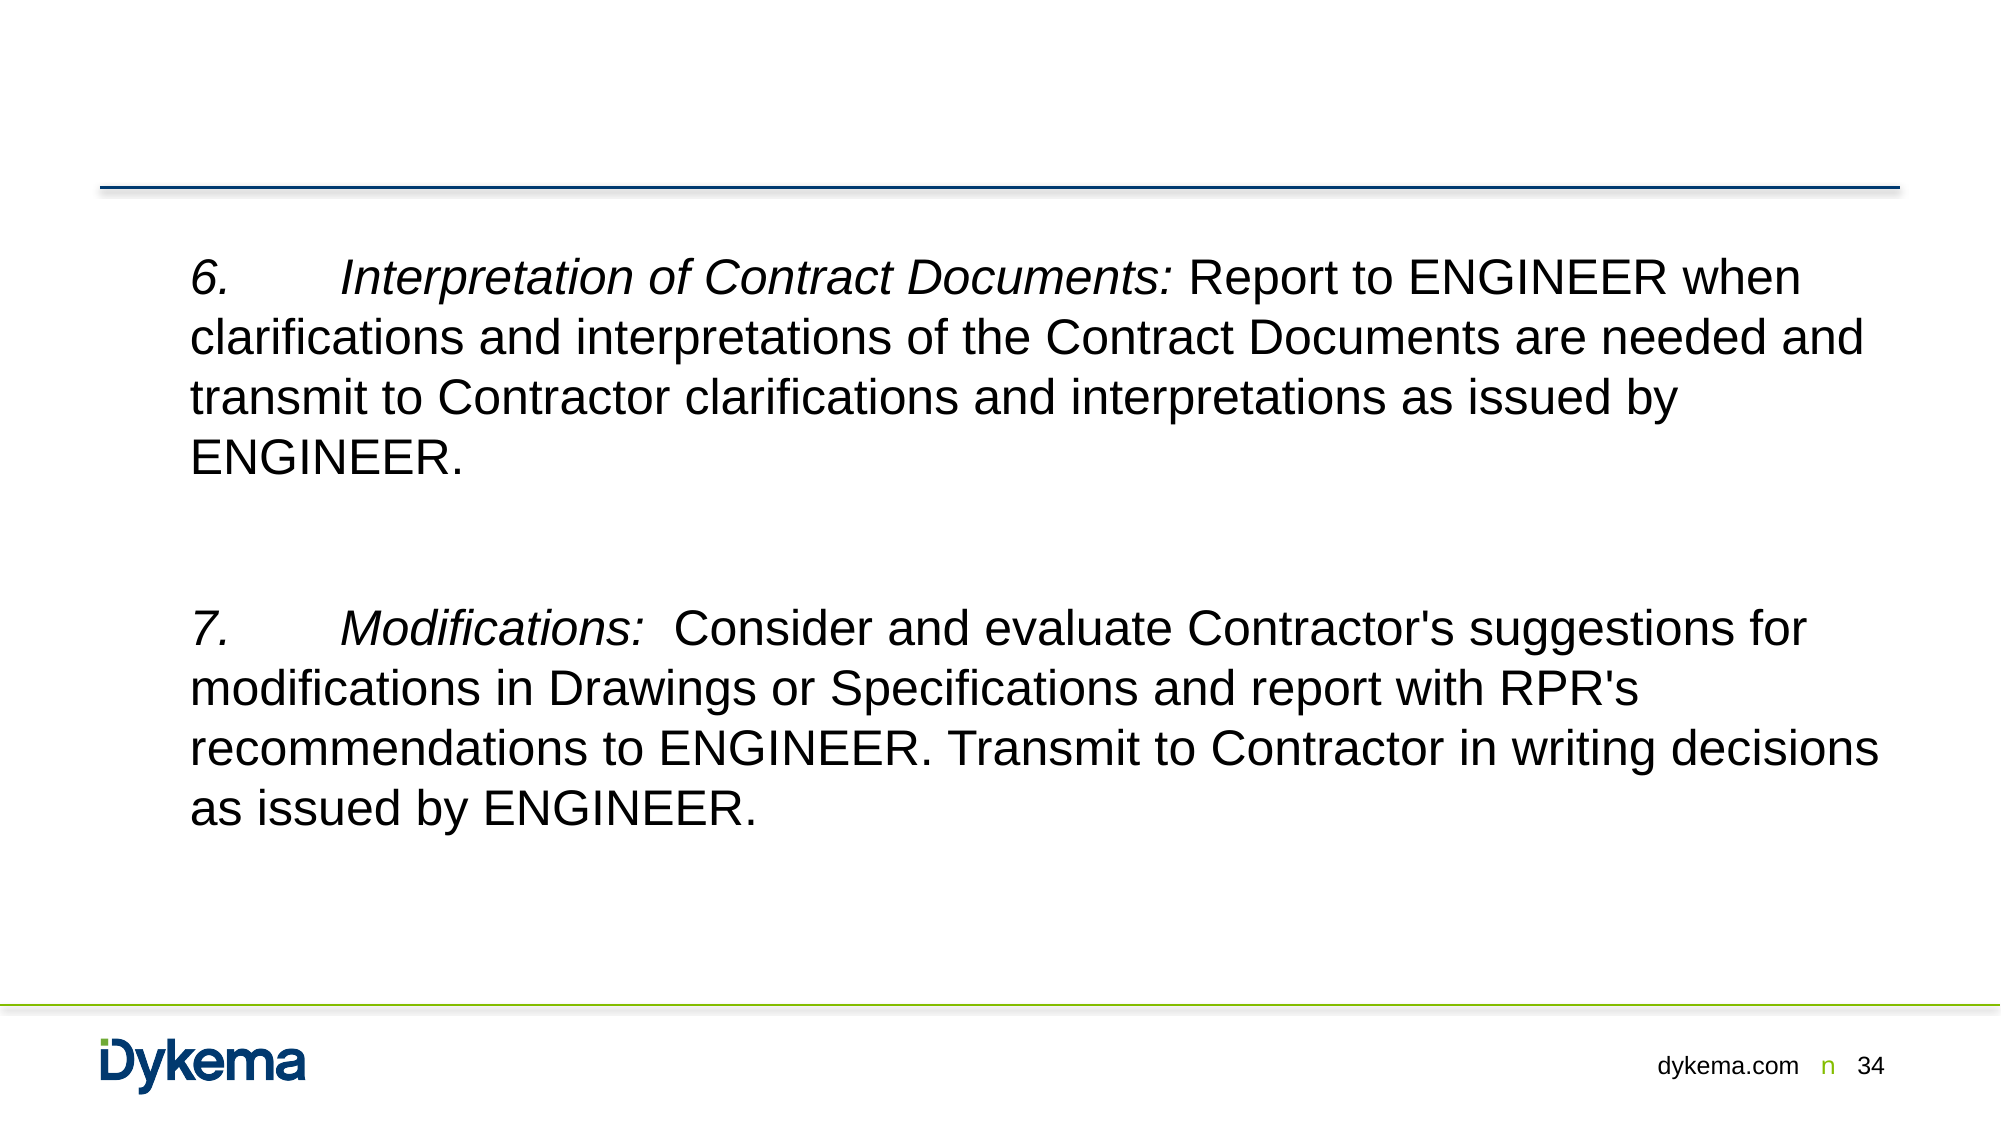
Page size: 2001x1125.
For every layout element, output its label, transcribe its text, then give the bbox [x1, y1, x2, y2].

picture [99, 1037, 307, 1096]
list 6. Interpretation of Contract Documents: Report to ENGINEER when clarifications and interpretations of the Contract Documents are needed and transmit to Contractor clarifications and interpretations as issued by ENGINEER. 7. Modifications: Consider and evaluate Contractor's suggestions for modifications in Drawings or Specifications and report with RPR's recommendations to ENGINEER. Transmit to Contractor in writing decisions as issued by ENGINEER. [99, 237, 1901, 926]
